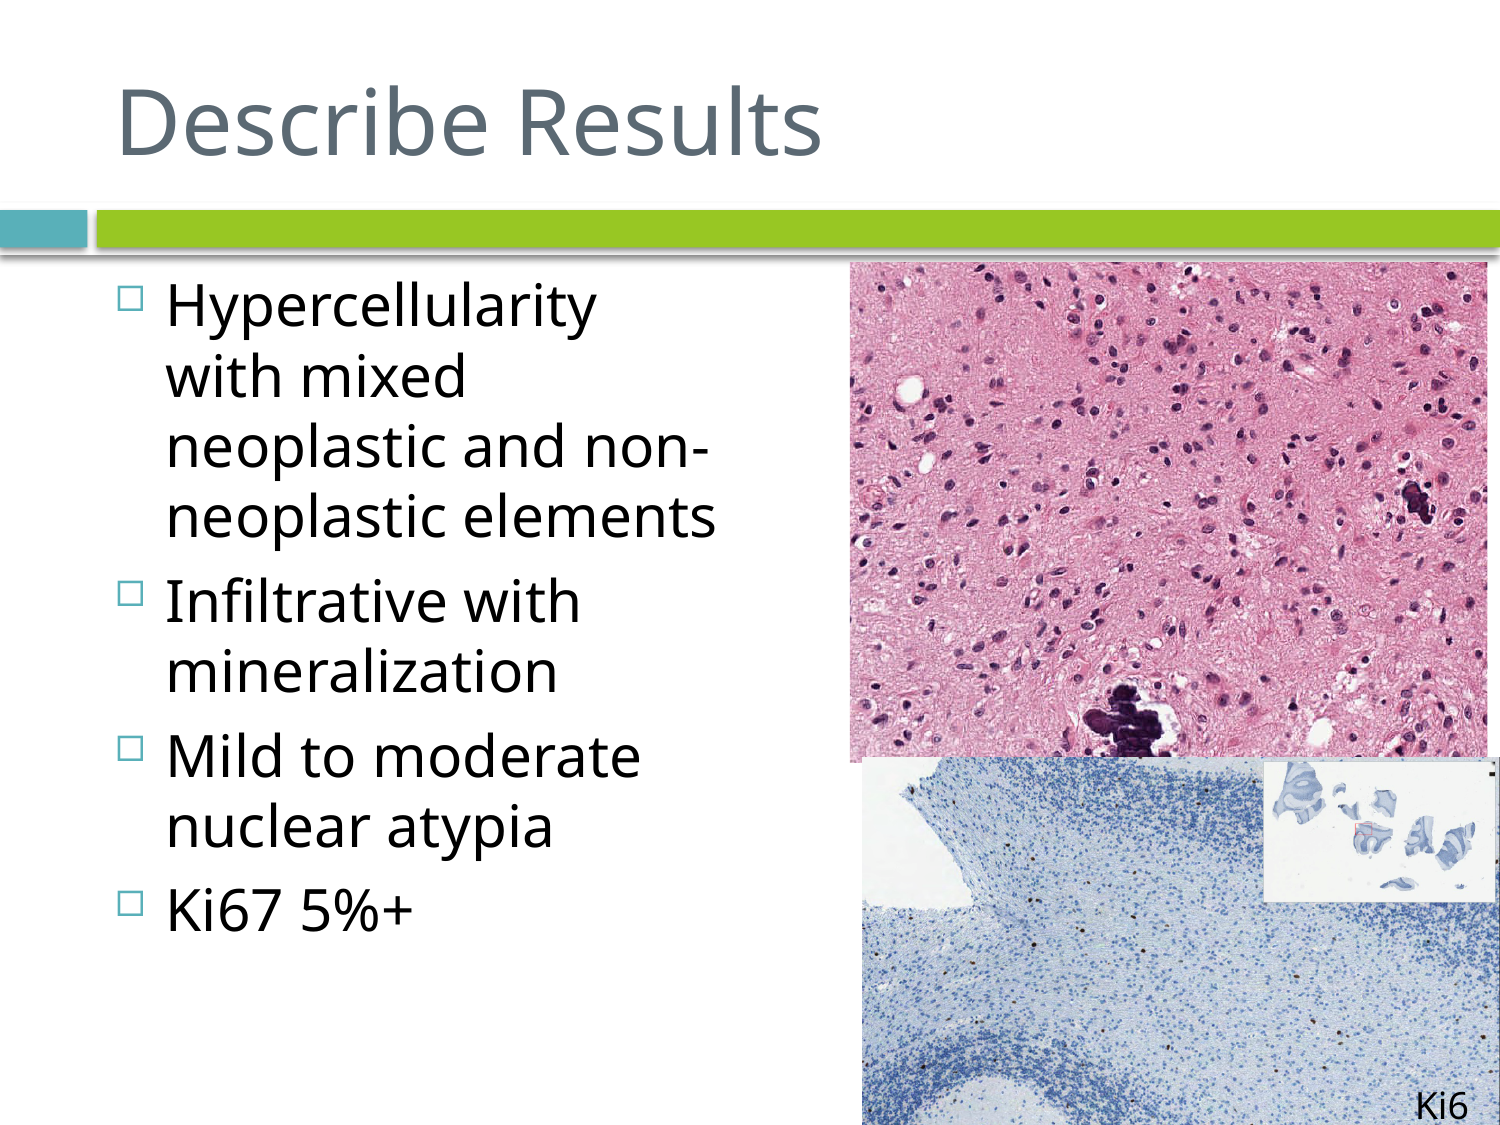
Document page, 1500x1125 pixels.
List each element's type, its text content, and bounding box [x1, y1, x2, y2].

picture [862, 756, 1500, 1125]
title Describe Results [99, 37, 1438, 200]
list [849, 262, 1488, 764]
list Hypercellularity with mixed neoplastic and non-neoplastic elements Infiltrative with mineralization Mild to moderate nuclear atypia Ki67 5%+ [99, 260, 738, 1011]
